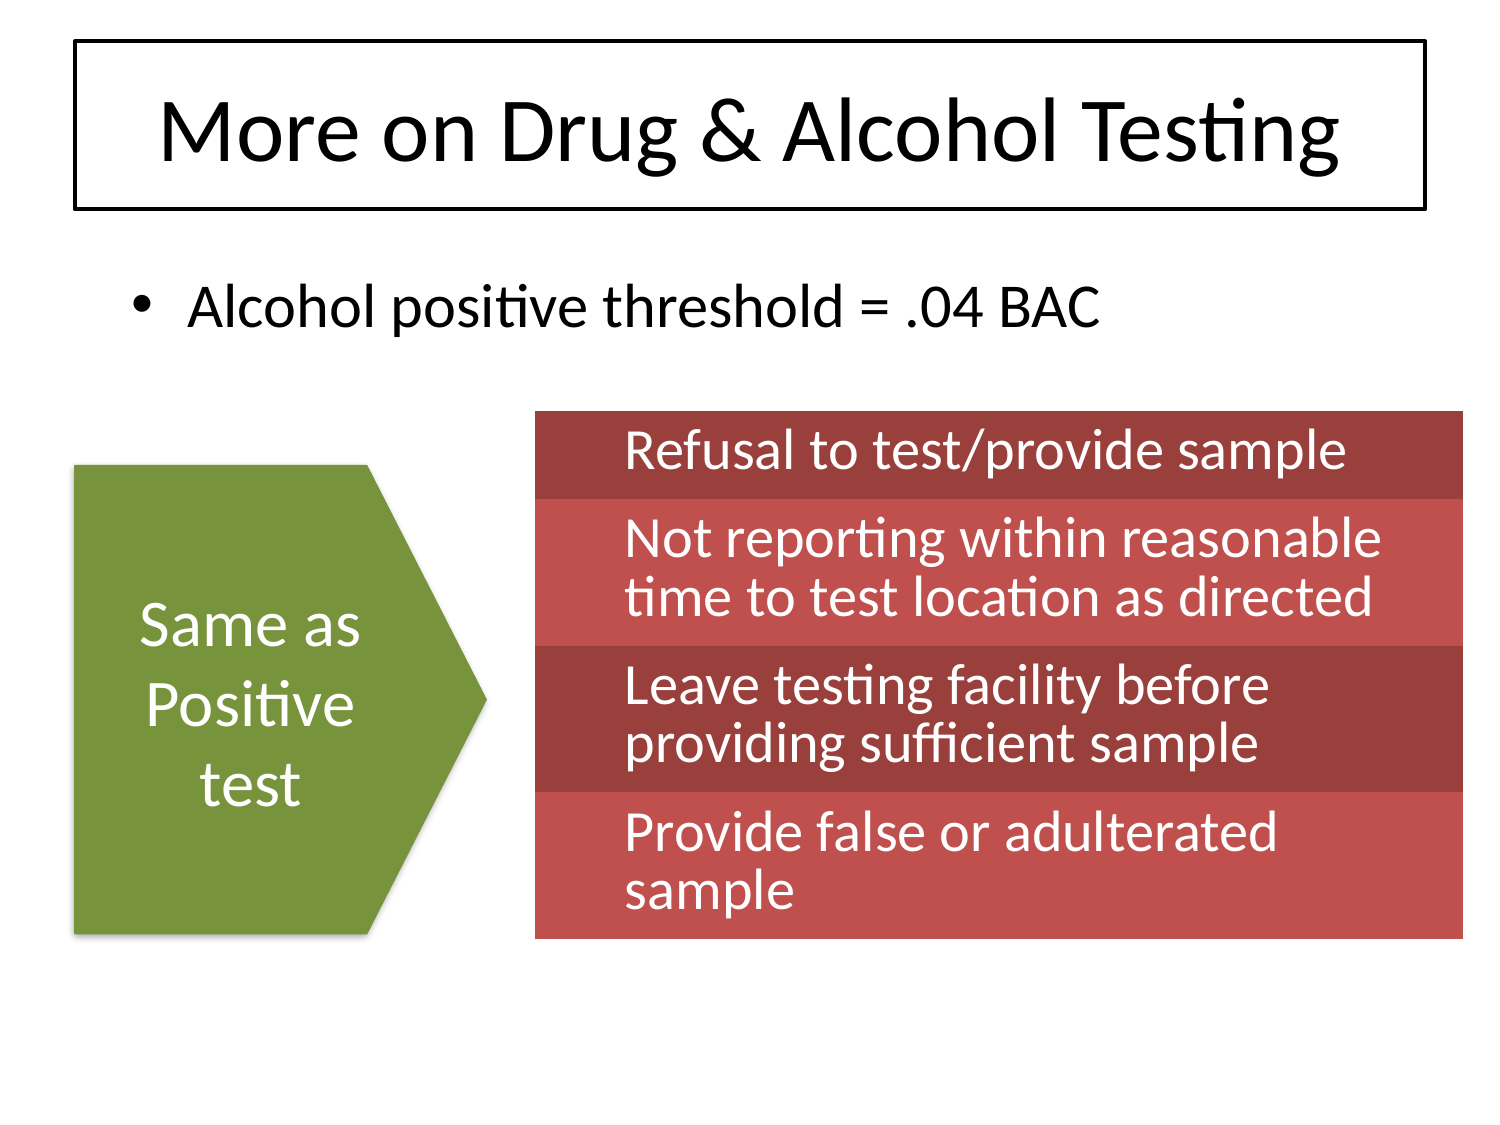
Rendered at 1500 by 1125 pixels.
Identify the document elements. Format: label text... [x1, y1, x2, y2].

table_cell Provide false or adulterated sample [535, 792, 1463, 939]
list Alcohol positive threshold = .04 BAC [116, 257, 1425, 389]
table_cell Not reporting within reasonable time to test location as directed [535, 499, 1463, 646]
table_cell Leave testing facility before providing sufficient sample [535, 646, 1463, 792]
text_box Same as Positive test [74, 464, 487, 935]
title More on Drug & Alcohol Testing [73, 39, 1427, 211]
table_header Refusal to test/provide sample [535, 411, 1463, 499]
